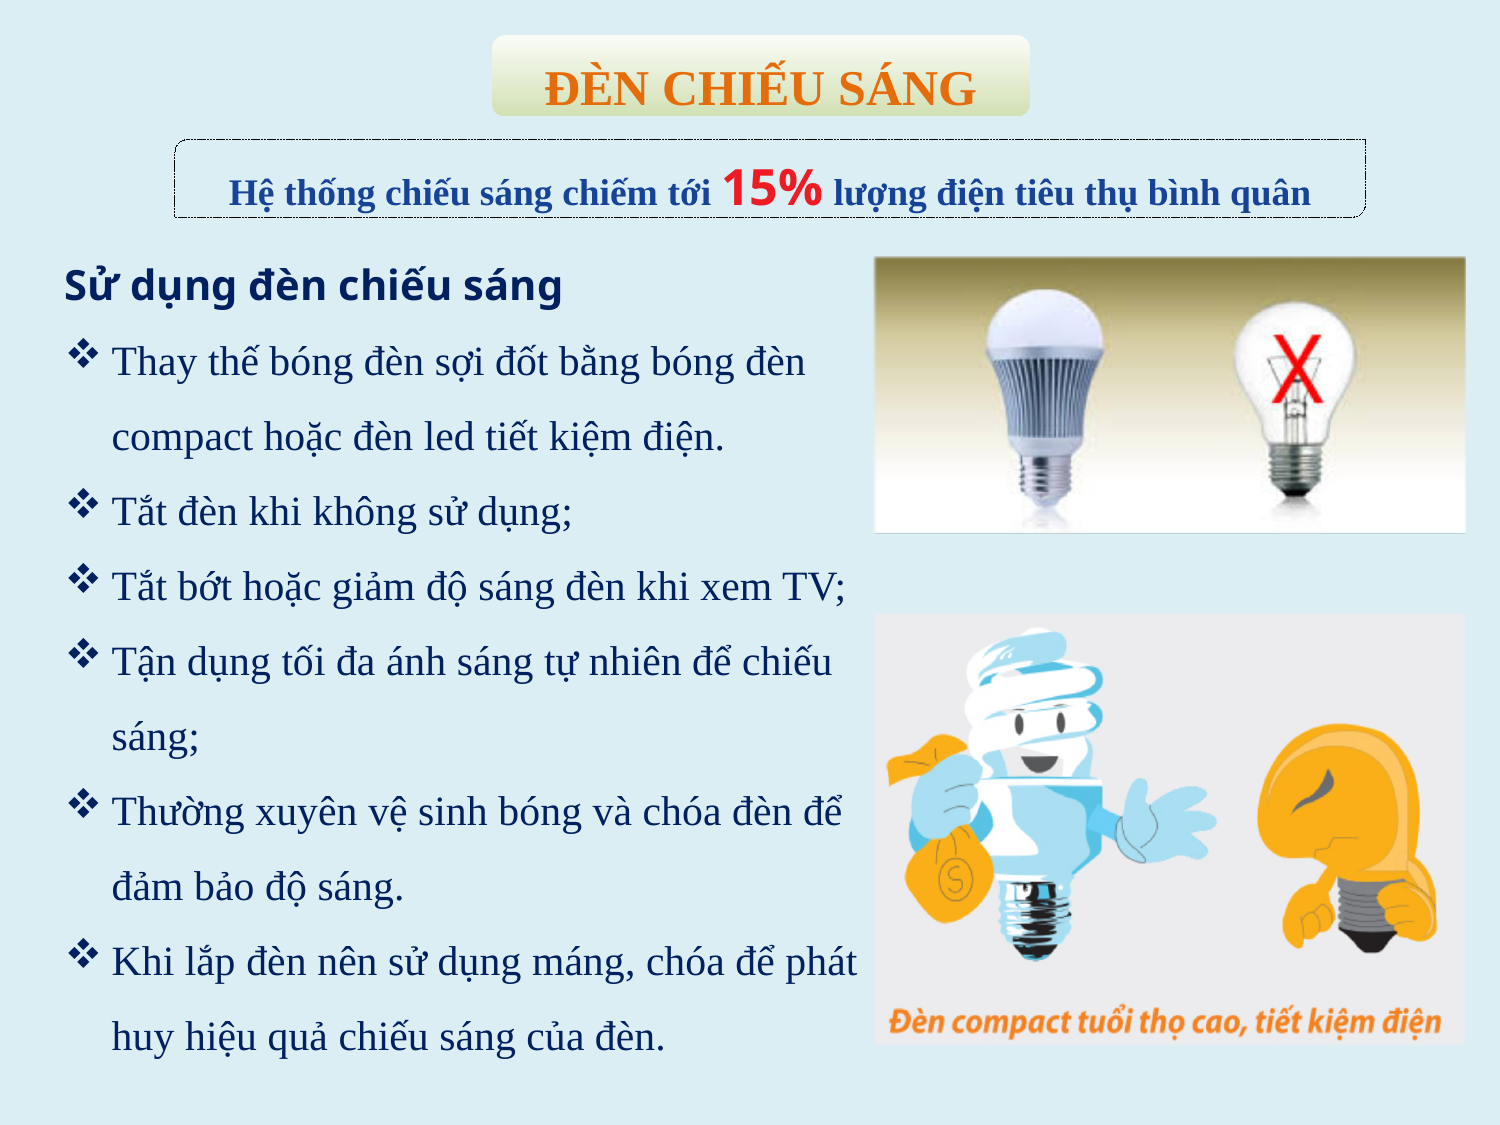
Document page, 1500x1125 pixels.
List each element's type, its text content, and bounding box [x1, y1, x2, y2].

text_box ĐÈN CHIẾU SÁNG [492, 35, 1030, 117]
picture [872, 255, 1466, 535]
text_box Hệ thống chiếu sáng chiếm tới 15% lượng điện tiêu thụ bình quân [174, 139, 1366, 218]
picture [873, 611, 1466, 1046]
text_box Sử dụng đèn chiếu sáng Thay thế bóng đèn sợi đốt bằng bóng đèn compact hoặc đèn led tiết kiệm điện. Tắt đèn khi không sử dụng; Tắt bớt hoặc giảm độ sáng đèn khi xem TV; Tận dụng tối đa ánh sáng tự nhiên để chiếu sáng; Thường xuyên vệ sinh bóng và chóa đèn để đảm bảo độ sáng. Khi lắp đèn nên sử dụng máng, chóa để phát huy hiệu quả chiếu sáng của đèn. [49, 251, 875, 1052]
